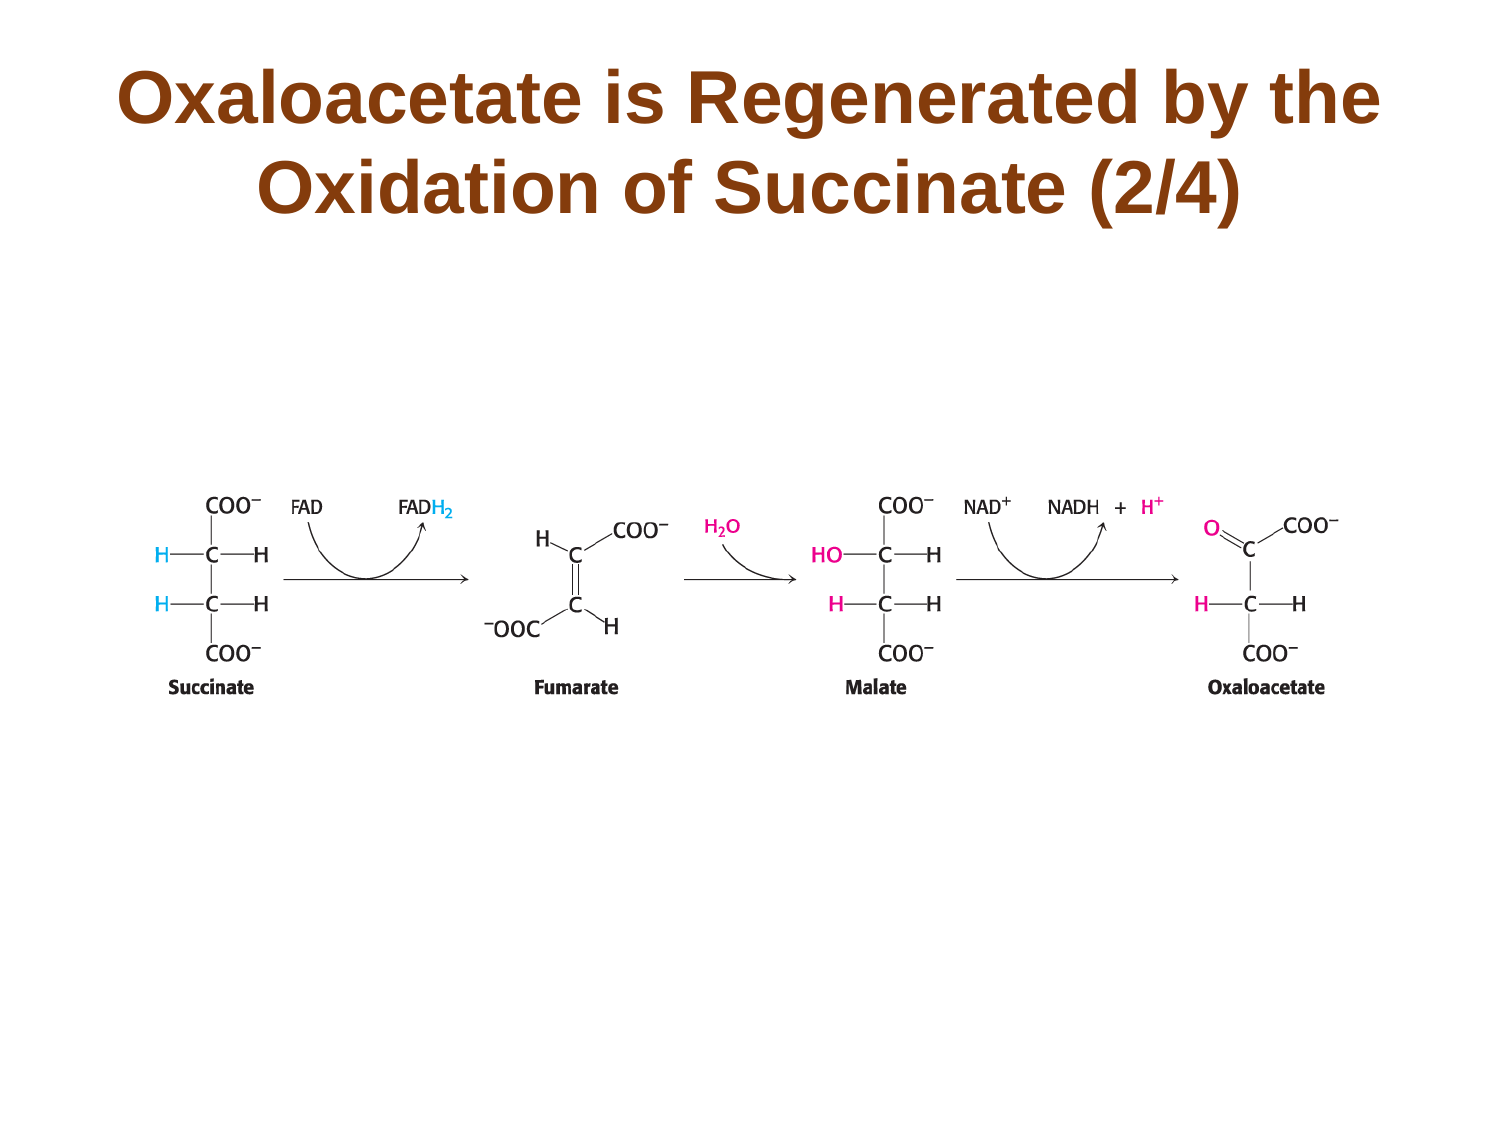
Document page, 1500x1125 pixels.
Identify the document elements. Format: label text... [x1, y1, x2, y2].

picture [42, 493, 1450, 697]
title Oxaloacetate is Regenerated by the Oxidation of Succinate (2/4) [22, 35, 1478, 242]
